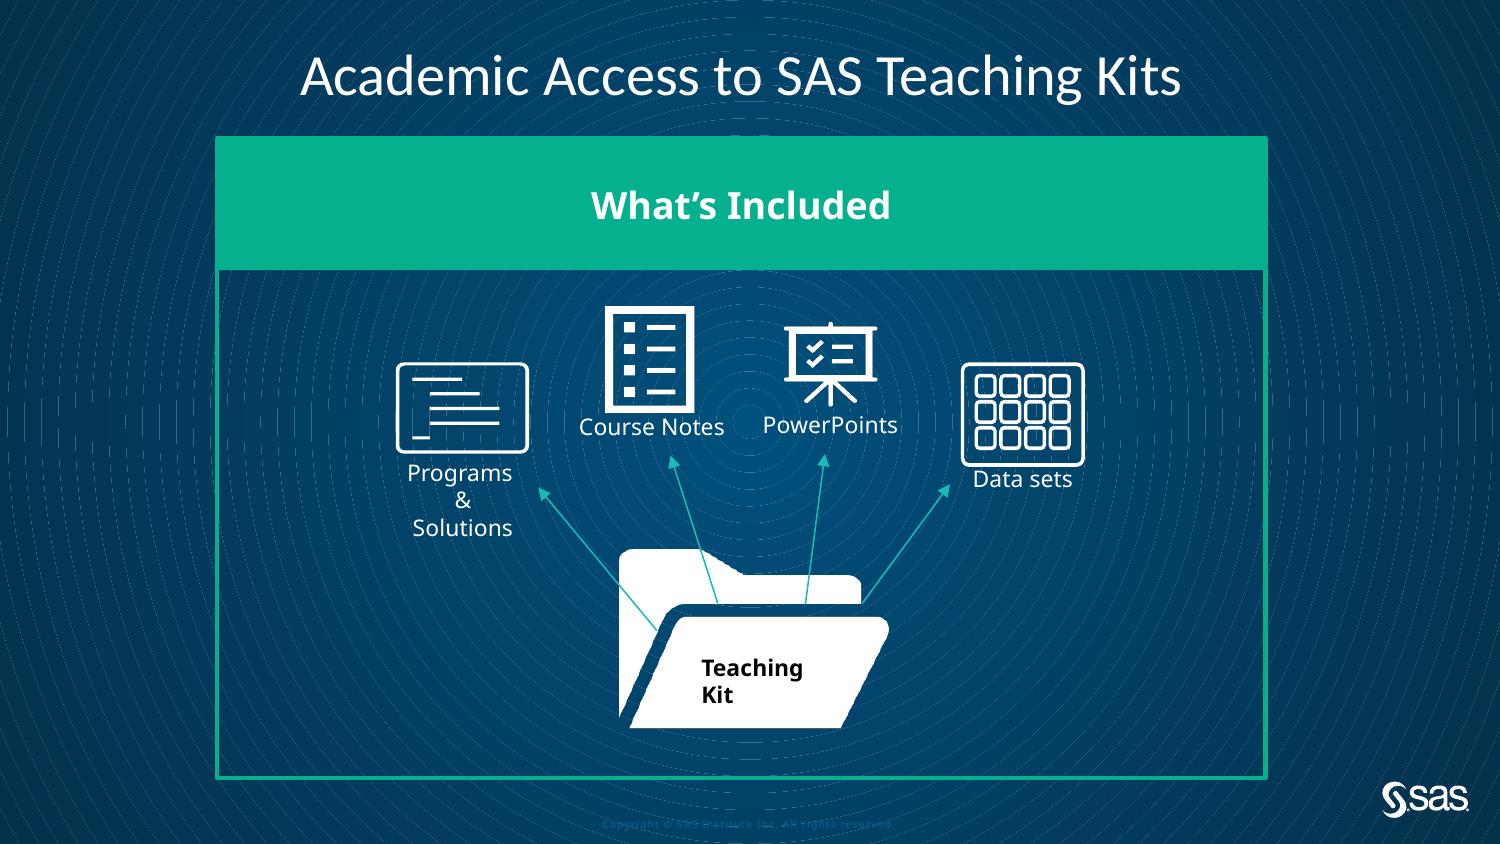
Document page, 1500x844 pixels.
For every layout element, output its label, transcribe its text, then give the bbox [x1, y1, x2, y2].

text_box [395, 295, 1086, 792]
text_box Academic Access to SAS Teaching Kits [21, 29, 1462, 115]
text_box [217, 138, 1266, 779]
